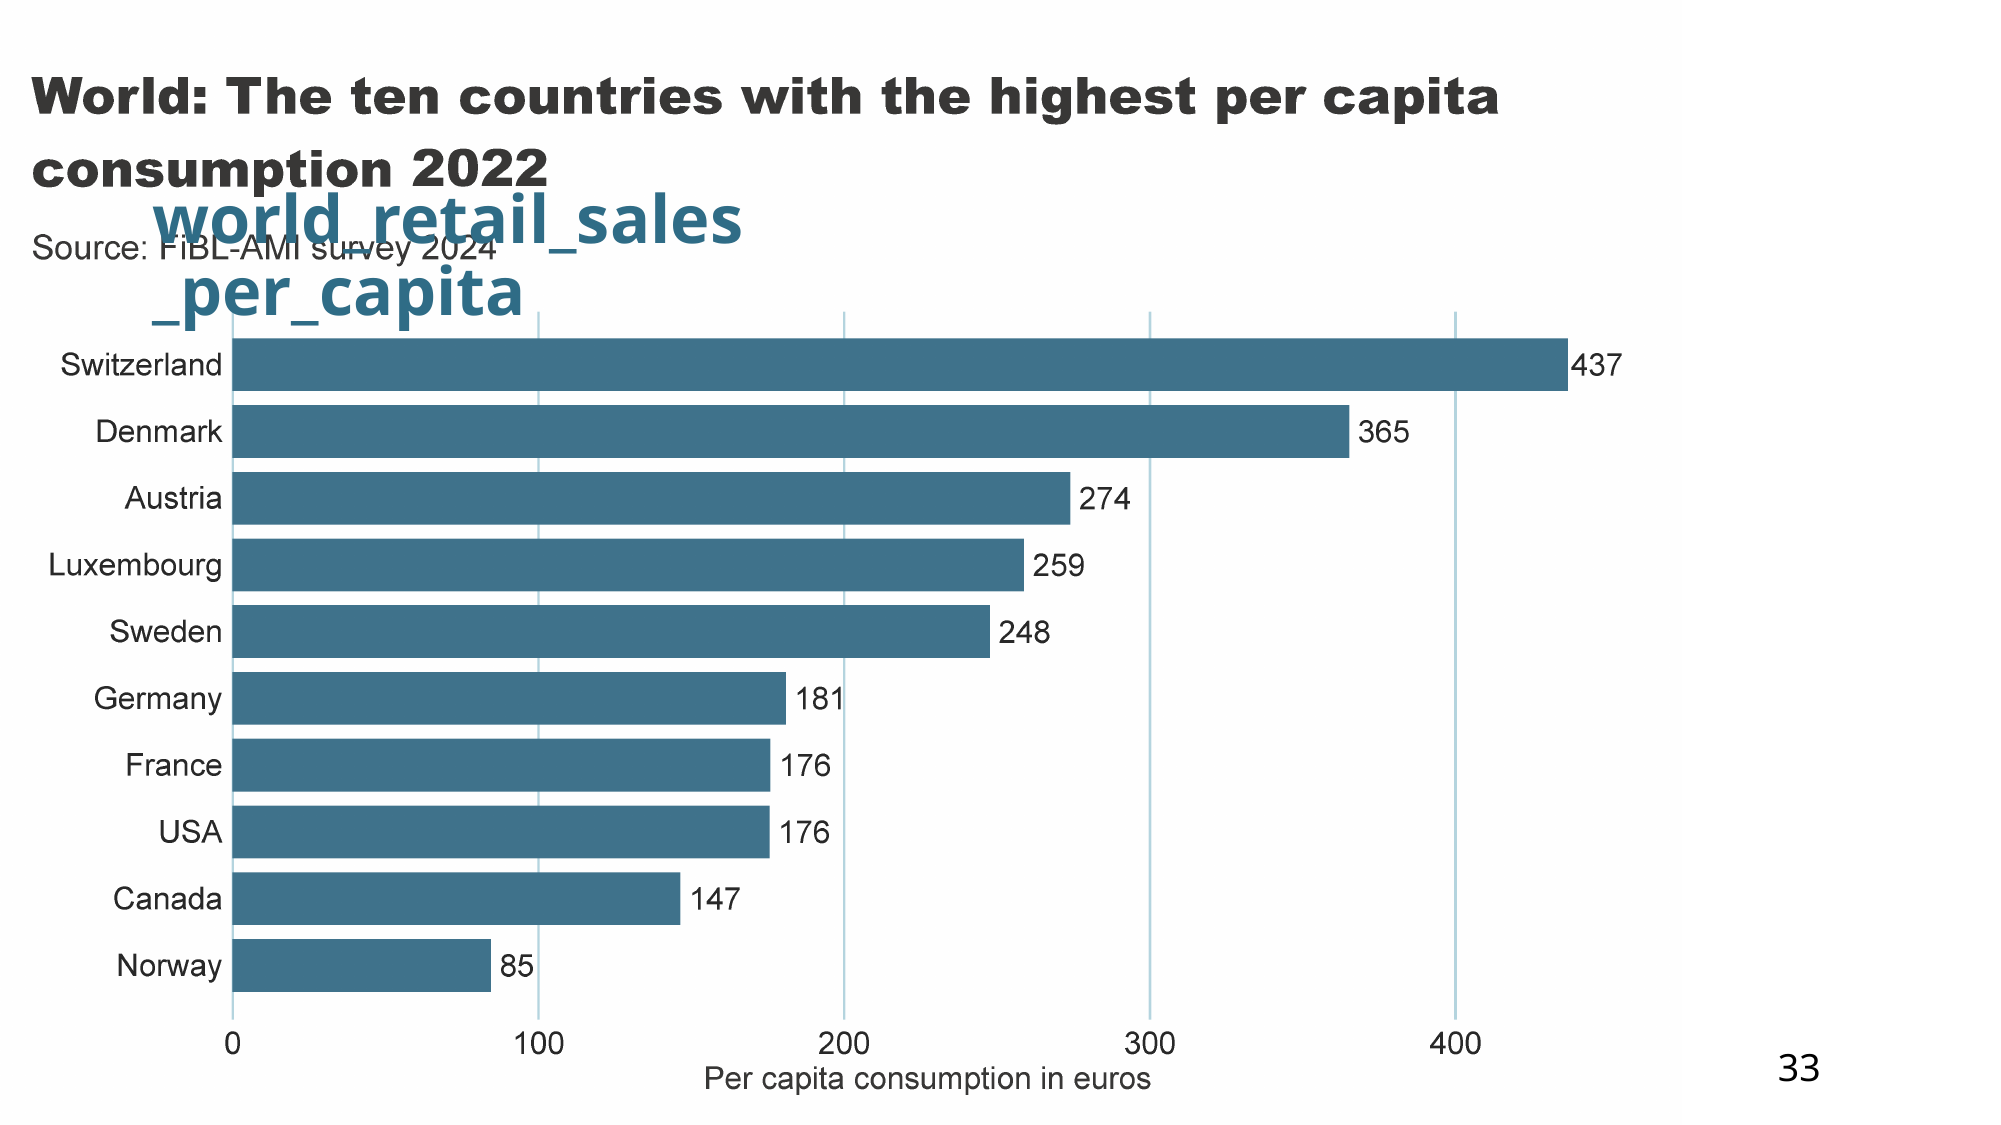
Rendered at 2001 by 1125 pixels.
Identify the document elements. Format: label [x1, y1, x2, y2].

picture [0, 0, 1682, 1125]
